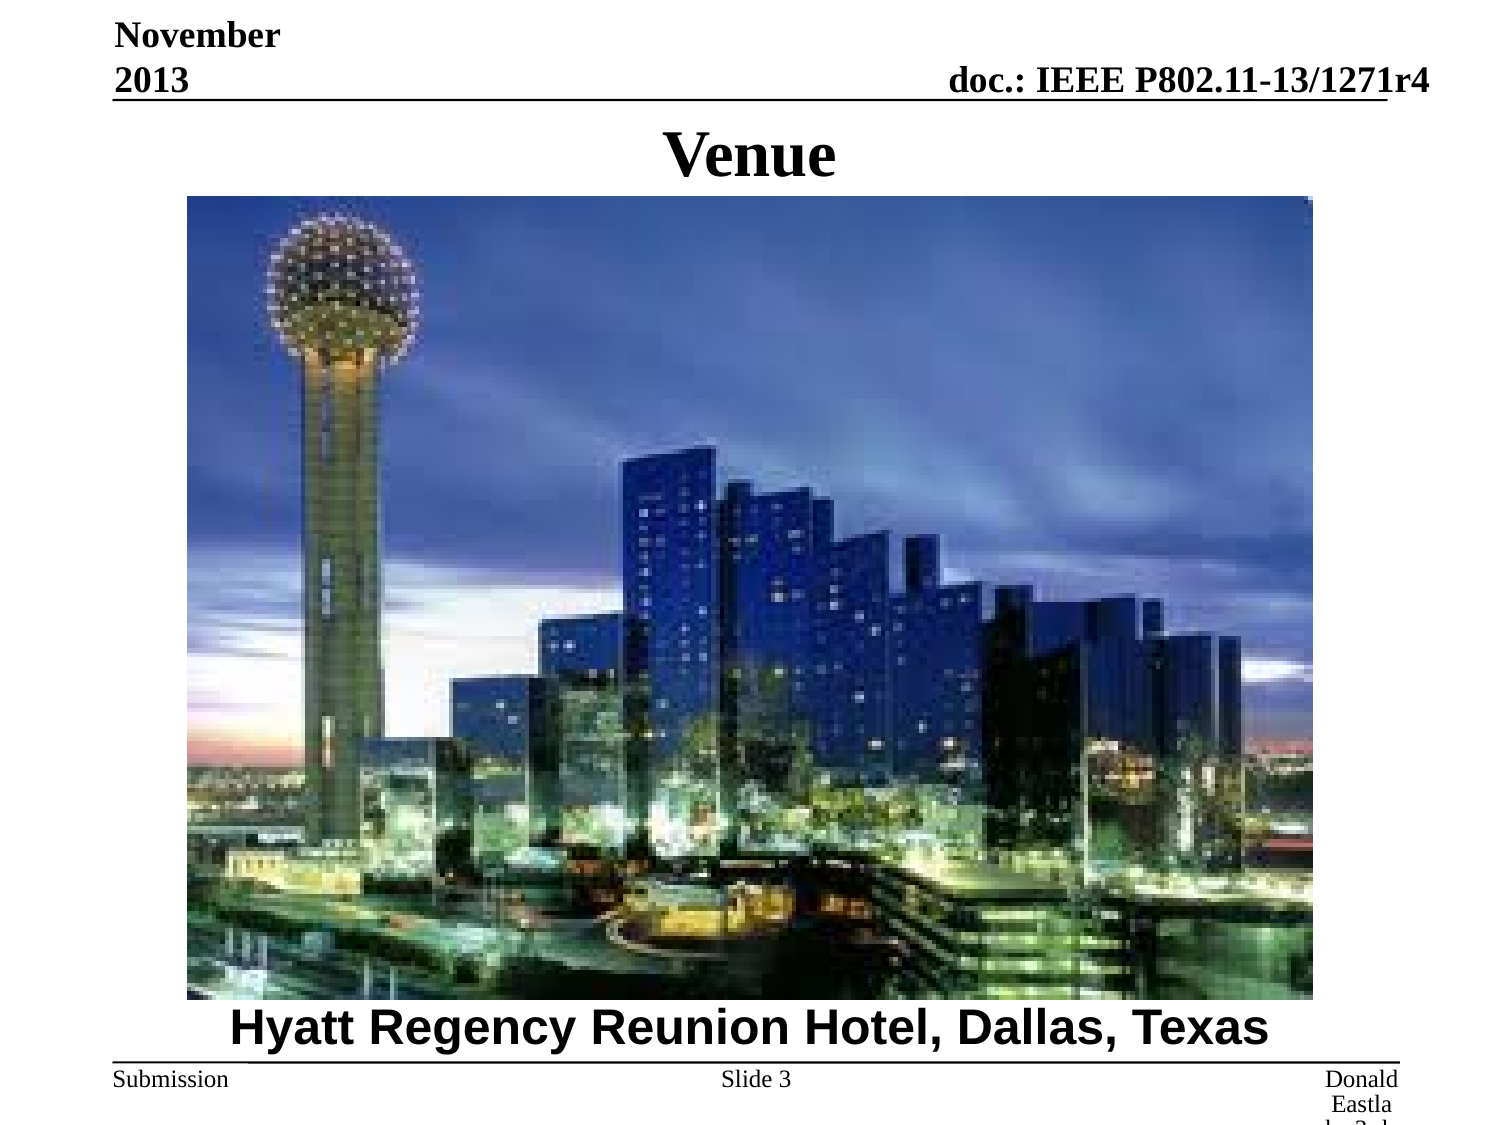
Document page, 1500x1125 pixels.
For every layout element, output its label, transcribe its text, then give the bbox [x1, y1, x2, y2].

title Venue [112, 99, 1388, 200]
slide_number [114, 54, 290, 99]
slide_number Slide 3 [712, 1063, 800, 1093]
picture [187, 196, 1313, 1001]
footer Donald Eastlake 3rd, Huawei Technologies [1325, 1062, 1402, 1093]
subtitle Hyatt Regency Reunion Hotel, Dallas, Texas [112, 987, 1388, 1063]
